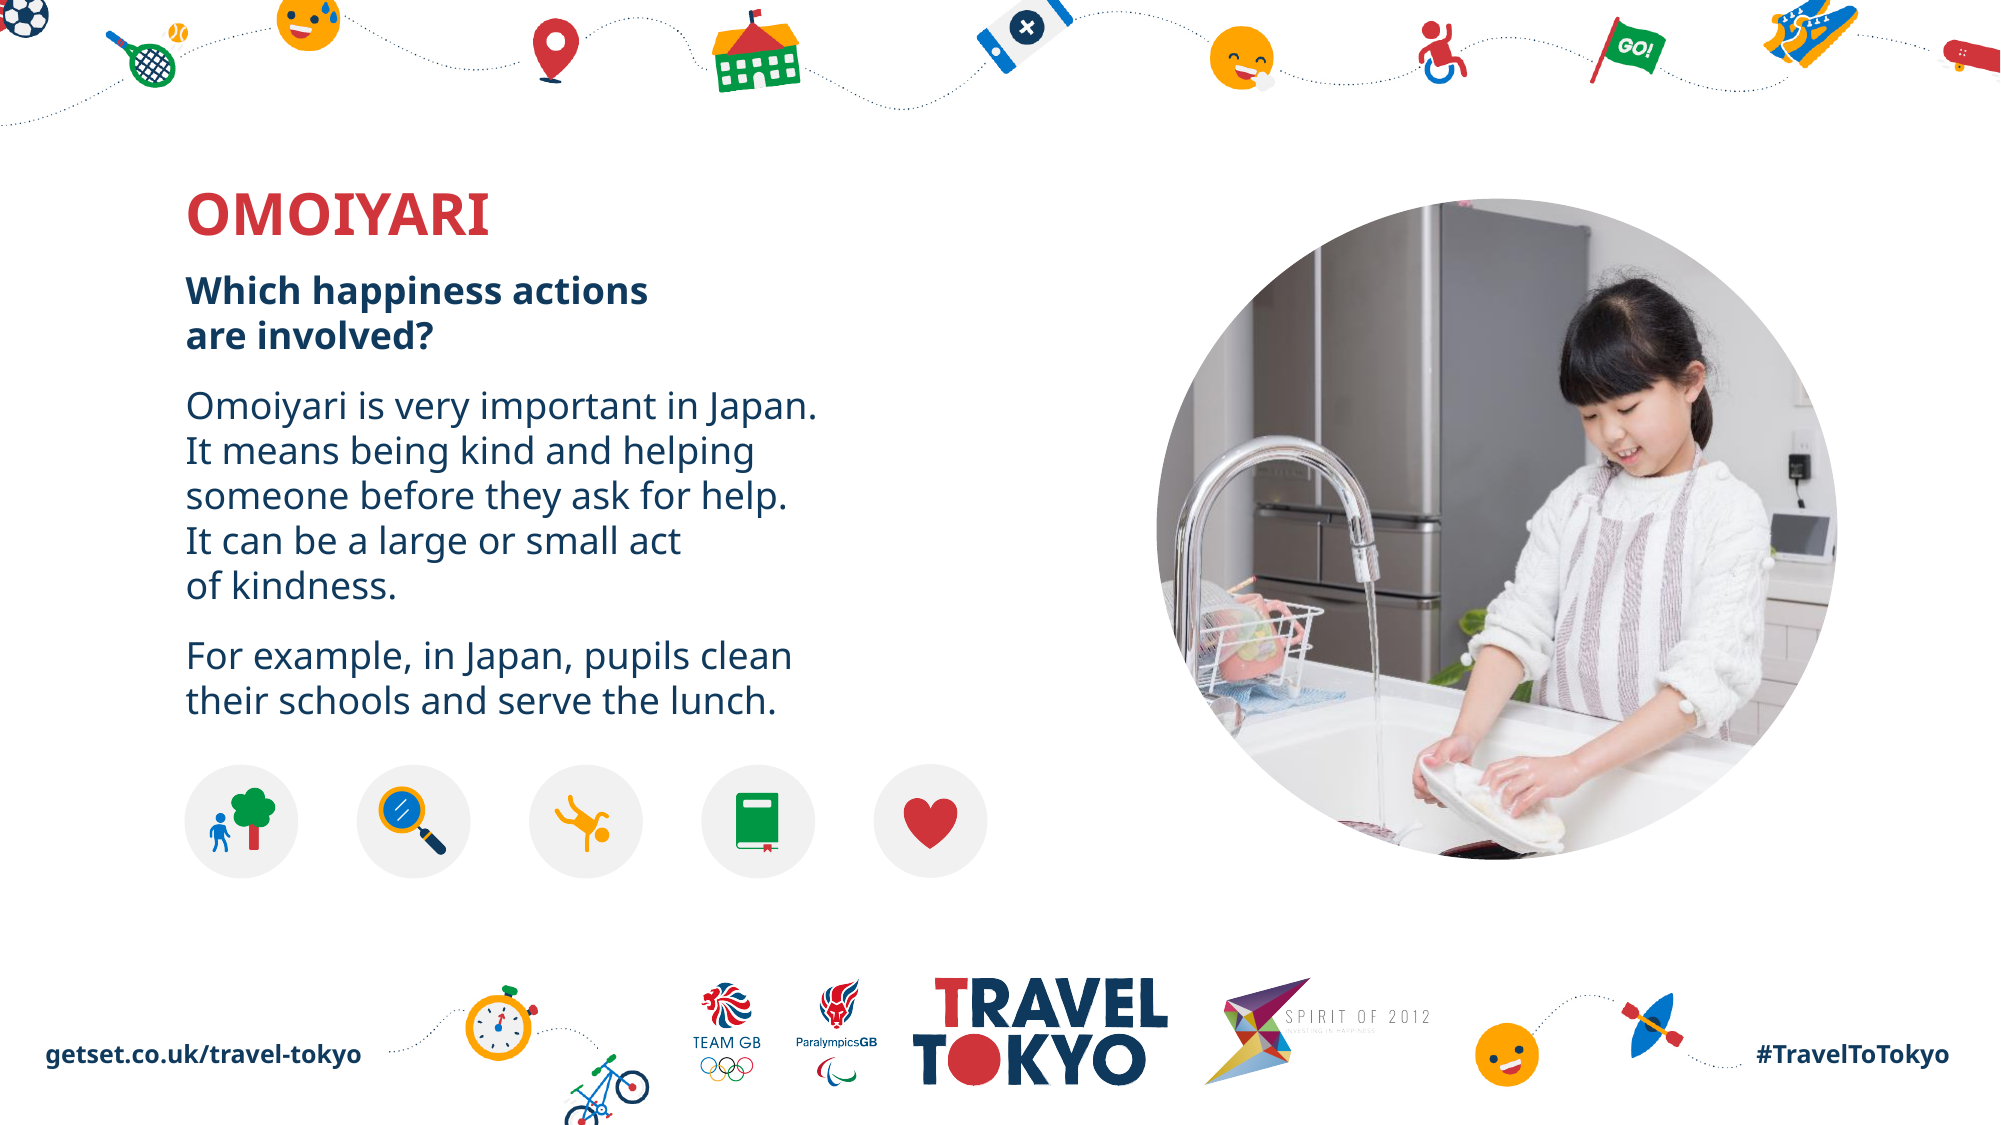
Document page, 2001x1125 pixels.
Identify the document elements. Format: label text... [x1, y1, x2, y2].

text_box OMOIYARI [170, 170, 954, 255]
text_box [184, 764, 988, 879]
text_box Which happiness actions are involved? Omoiyari is very important in Japan. It means being kind and helping someone before they ask for help. It can be a large or small act of kindness. For example, in Japan, pupils clean their schools and serve the lunch. [170, 259, 918, 730]
picture [0, 0, 2001, 1125]
